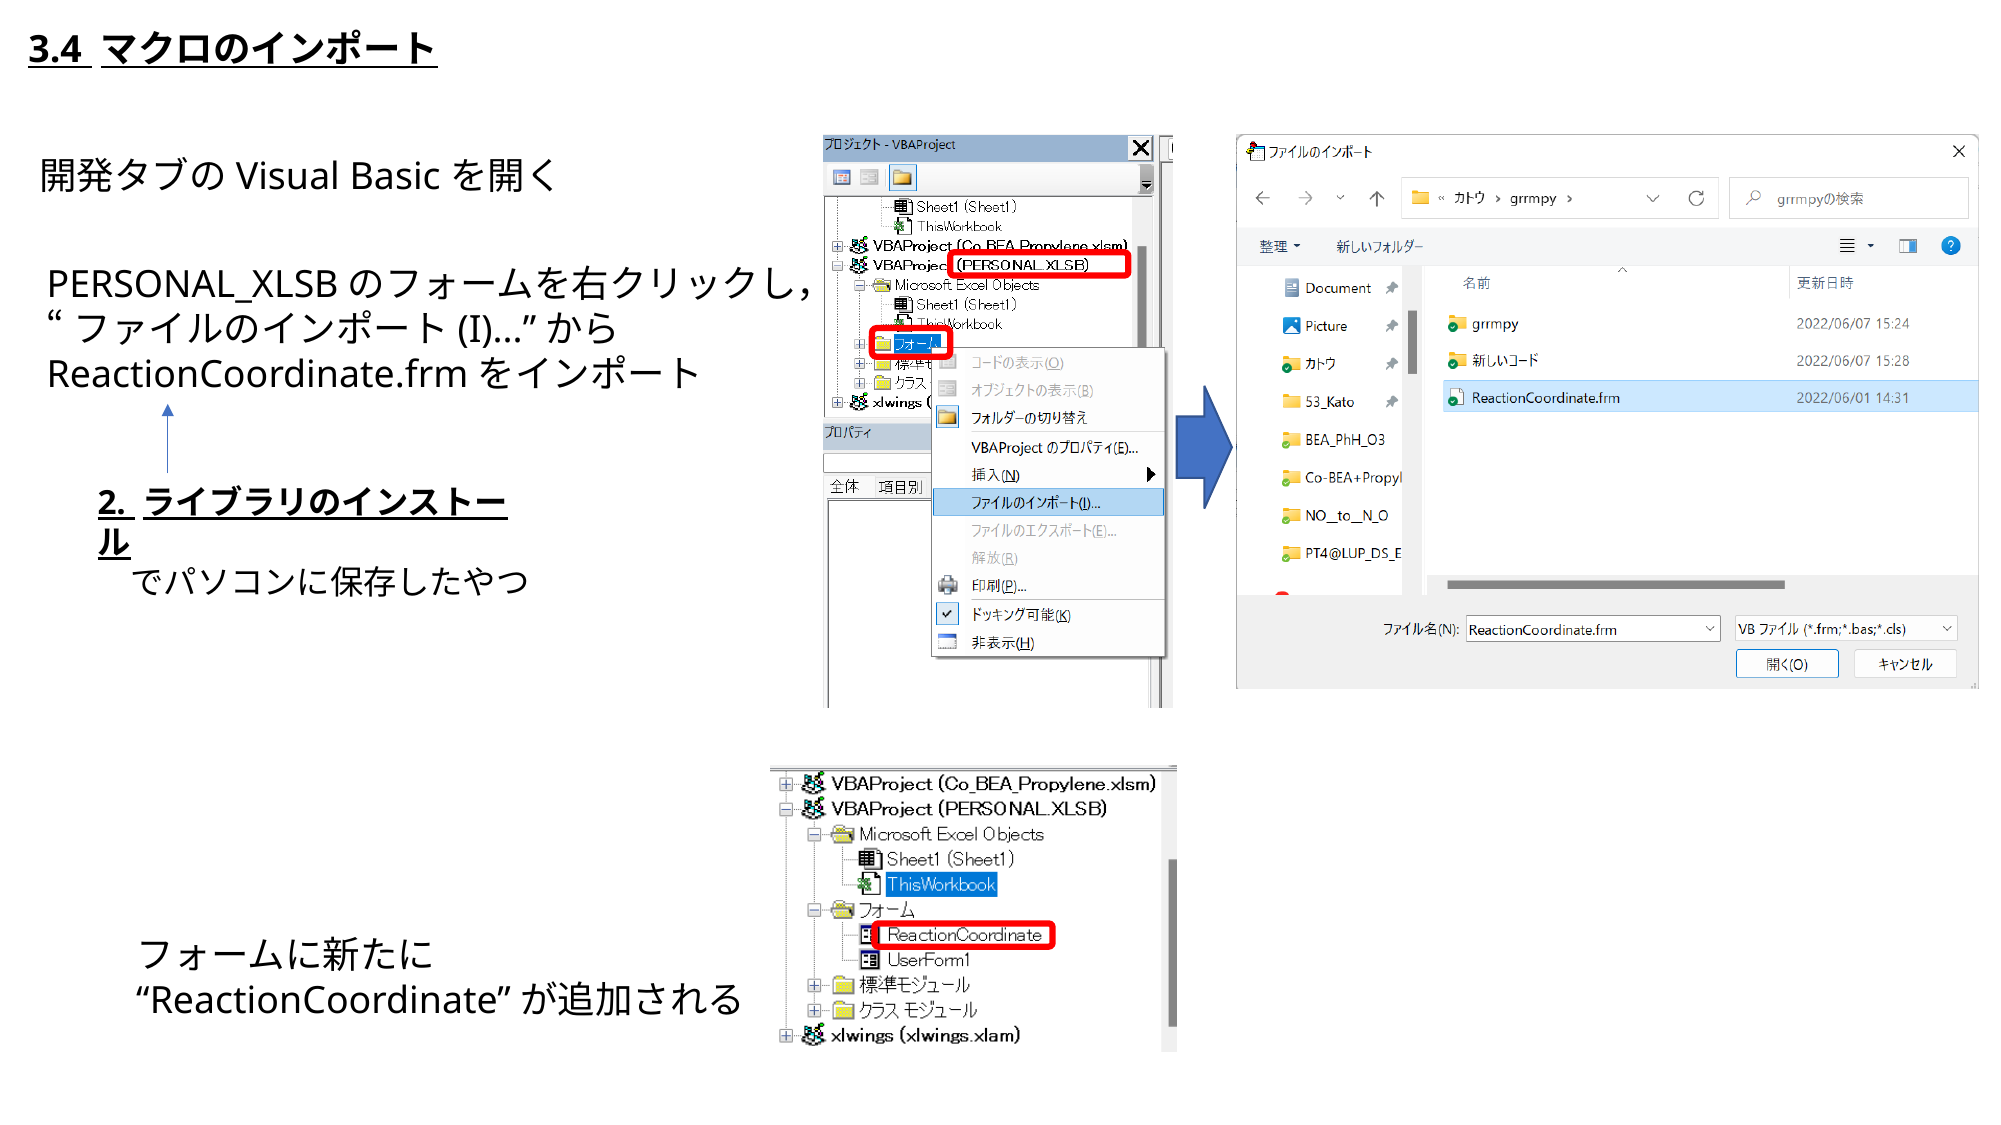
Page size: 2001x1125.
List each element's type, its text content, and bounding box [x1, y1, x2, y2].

picture [1236, 134, 1979, 689]
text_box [823, 134, 1173, 708]
text_box 2. ライブラリのインストール でパソコンに保存したやつ [82, 473, 556, 609]
text_box フォームに新たに “ReactionCoordinate”が追加される [121, 923, 760, 1029]
text_box [1175, 385, 1234, 510]
text_box PERSONAL_XLSBのフォームを右クリックし， “ファイルのインポート(I)...”から ReactionCoordinate.frmをインポート [31, 252, 823, 402]
text_box 開発タブのVisual Basicを開く [24, 144, 578, 204]
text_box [770, 765, 1177, 1052]
text_box 3.4 マクロのインポート [13, 17, 453, 78]
